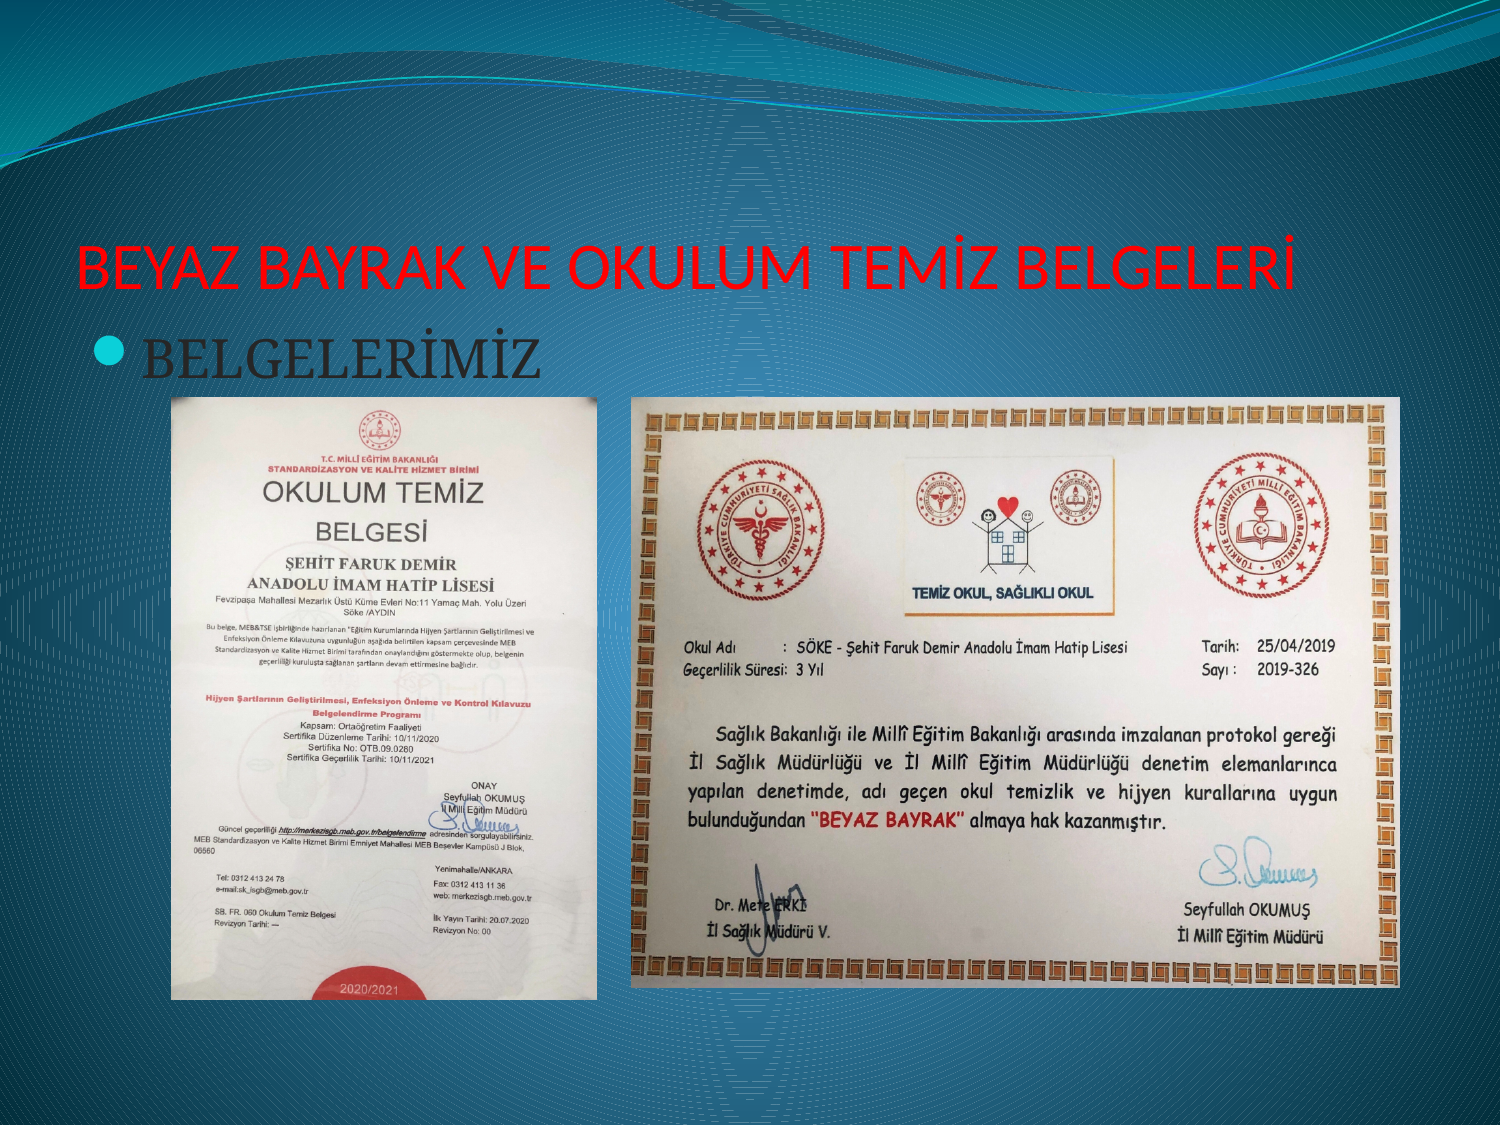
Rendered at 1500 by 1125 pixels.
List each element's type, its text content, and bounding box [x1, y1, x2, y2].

picture [631, 396, 1400, 988]
title BEYAZ BAYRAK VE OKULUM TEMİZ BELGELERİ [75, 115, 1425, 303]
list BELGELERİMİZ [75, 317, 1425, 1038]
picture [170, 396, 597, 1000]
